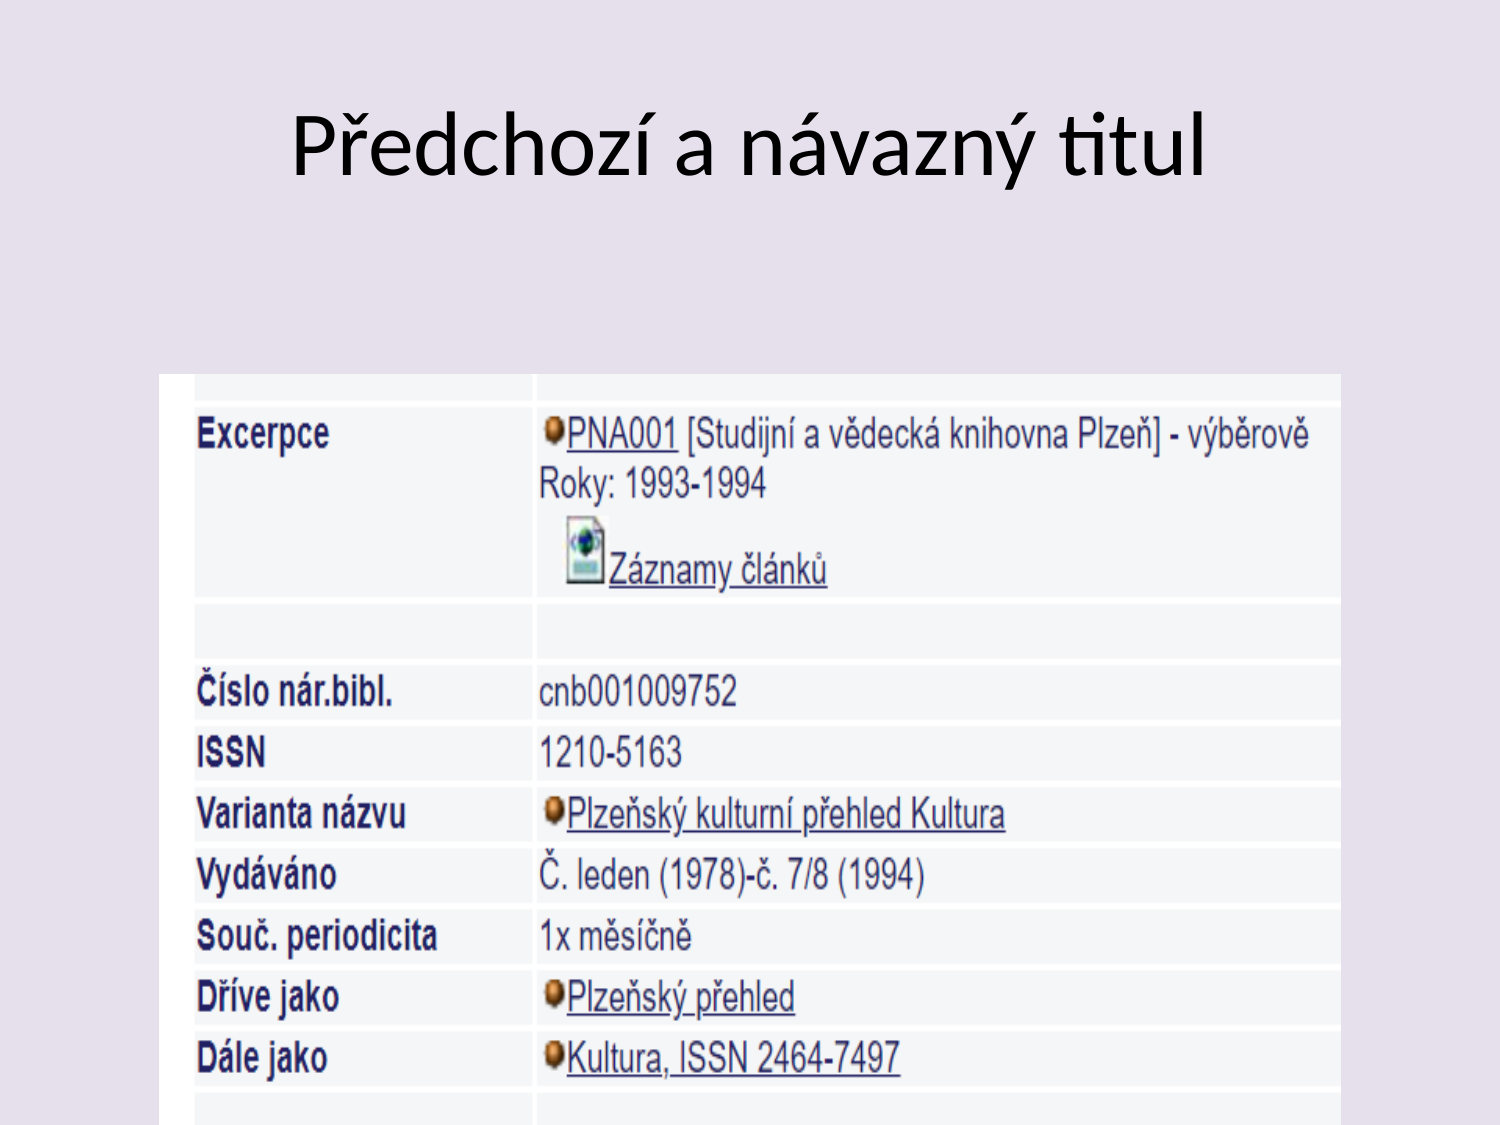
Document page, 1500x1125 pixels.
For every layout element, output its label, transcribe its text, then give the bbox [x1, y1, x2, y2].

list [159, 374, 1341, 1125]
title Předchozí a návazný titul [75, 45, 1425, 233]
